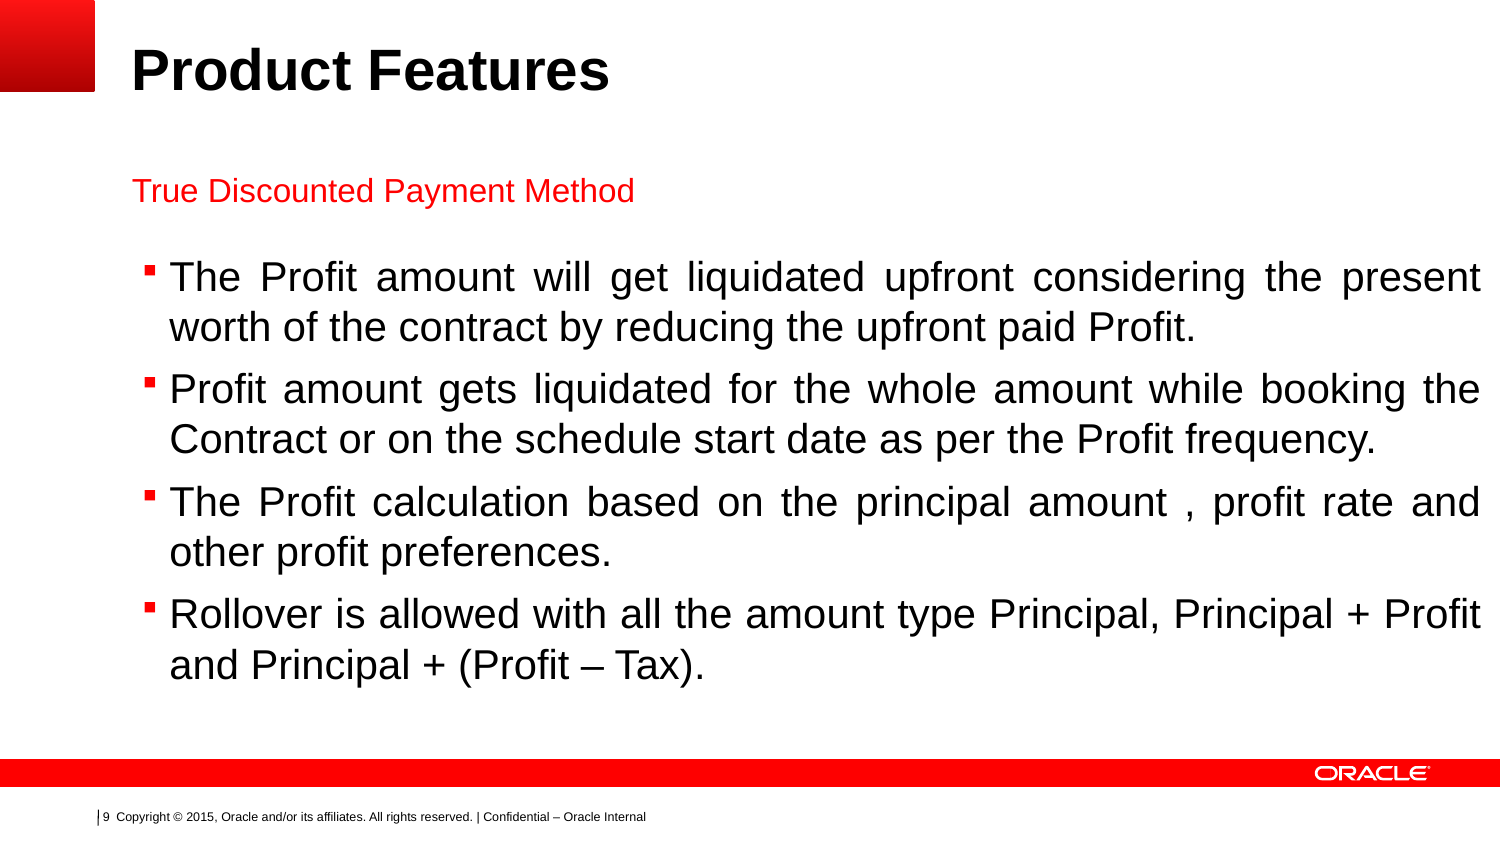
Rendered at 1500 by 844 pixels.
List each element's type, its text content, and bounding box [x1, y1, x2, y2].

picture [0, 759, 1500, 787]
list The Profit amount will get liquidated upfront considering the present worth of the contract by reducing the upfront paid Profit. Profit amount gets liquidated for the whole amount while booking the Contract or on the schedule start date as per the Profit frequency. The Profit calculation based on the principal amount , profit rate and other profit preferences. Rollover is allowed with all the amount type Principal, Principal + Profit and Principal + (Profit – Tax). [131, 249, 1482, 753]
title Product Features [131, 40, 1482, 167]
list True Discounted Payment Method [131, 168, 1482, 219]
